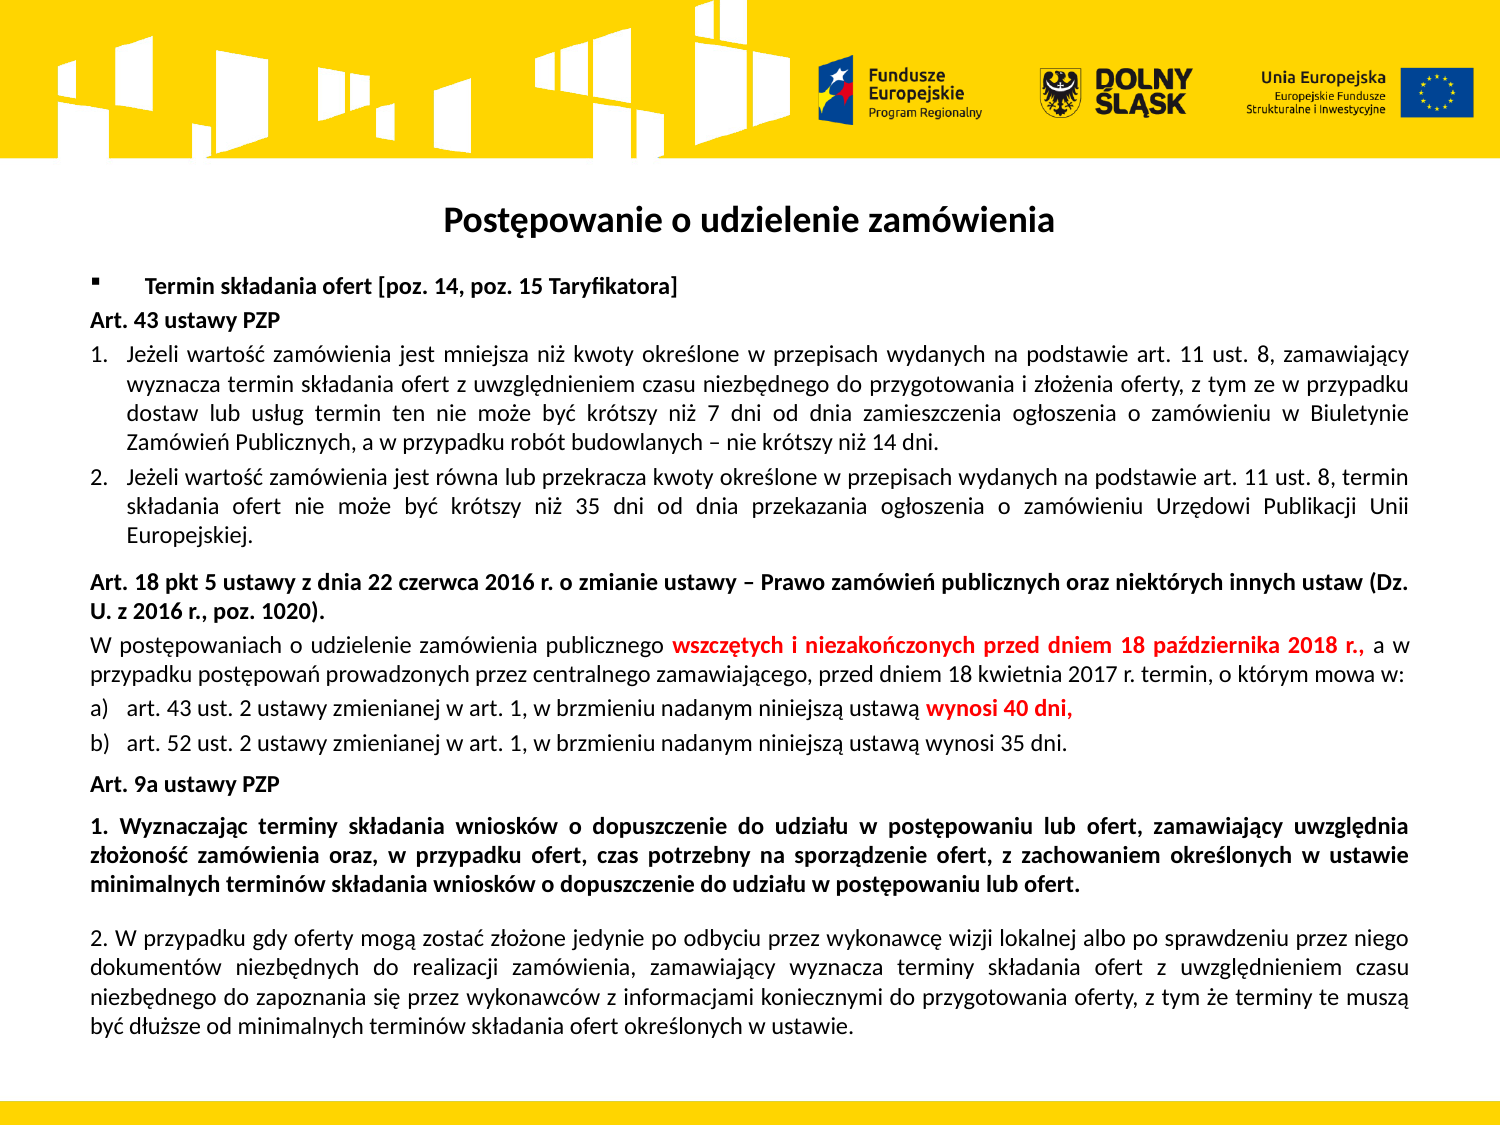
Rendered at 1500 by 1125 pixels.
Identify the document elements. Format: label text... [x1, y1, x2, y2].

title Postępowanie o udzielenie zamówienia [75, 172, 1425, 262]
list Termin składania ofert [poz. 14, poz. 15 Taryfikatora] Art. 43 ustawy PZP Jeżeli wartość zamówienia jest mniejsza niż kwoty określone w przepisach wydanych na podstawie art. 11 ust. 8, zamawiający wyznacza termin składania ofert z uwzględnieniem czasu niezbędnego do przygotowania i złożenia oferty, z tym ze w przypadku dostaw lub usług termin ten nie może być krótszy niż 7 dni od dnia zamieszczenia ogłoszenia o zamówieniu w Biuletynie Zamówień Publicznych, a w przypadku robót budowlanych – nie krótszy niż 14 dni. Jeżeli wartość zamówienia jest równa lub przekracza kwoty określone w przepisach wydanych na podstawie art. 11 ust. 8, termin składania ofert nie może być krótszy niż 35 dni od dnia przekazania ogłoszenia o zamówieniu Urzędowi Publikacji Unii Europejskiej. Art. 18 pkt 5 ustawy z dnia 22 czerwca 2016 r. o zmianie ustawy – Prawo zamówień publicznych oraz niektórych innych ustaw (Dz. U. z 2016 r., poz. 1020). W postępowaniach o udzielenie zamówienia publicznego wszczętych i niezakończonych przed dniem 18 października 2018 r., a w przypadku postępowań prowadzonych przez centralnego zamawiającego, przed dniem 18 kwietnia 2017 r. termin, o którym mowa w: art. 43 ust. 2 ustawy zmienianej w art. 1, w brzmieniu nadanym niniejszą ustawą wynosi 40 dni, art. 52 ust. 2 ustawy zmienianej w art. 1, w brzmieniu nadanym niniejszą ustawą wynosi 35 dni. Art. 9a ustawy PZP 1. Wyznaczając terminy składania wniosków o dopuszczenie do udziału w postępowaniu lub ofert, zamawiający uwzględnia złożoność zamówienia oraz, w przypadku ofert, czas potrzebny na sporządzenie ofert, z zachowaniem określonych w ustawie minimalnych terminów składania wniosków o dopuszczenie do udziału w postępowaniu lub ofert. 2. W przypadku gdy oferty mogą zostać złożone jedynie po odbyciu przez wykonawcę wizji lokalnej albo po sprawdzeniu przez niego dokumentów niezbędnych do realizacji zamówienia, zamawiający wyznacza terminy składania ofert z uwzględnieniem czasu niezbędnego do zapoznania się przez wykonawców z informacjami koniecznymi do przygotowania oferty, z tym że terminy te muszą być dłuższe od minimalnych terminów składania ofert określonych w ustawie. [75, 262, 1425, 1083]
picture [0, 0, 1500, 1125]
